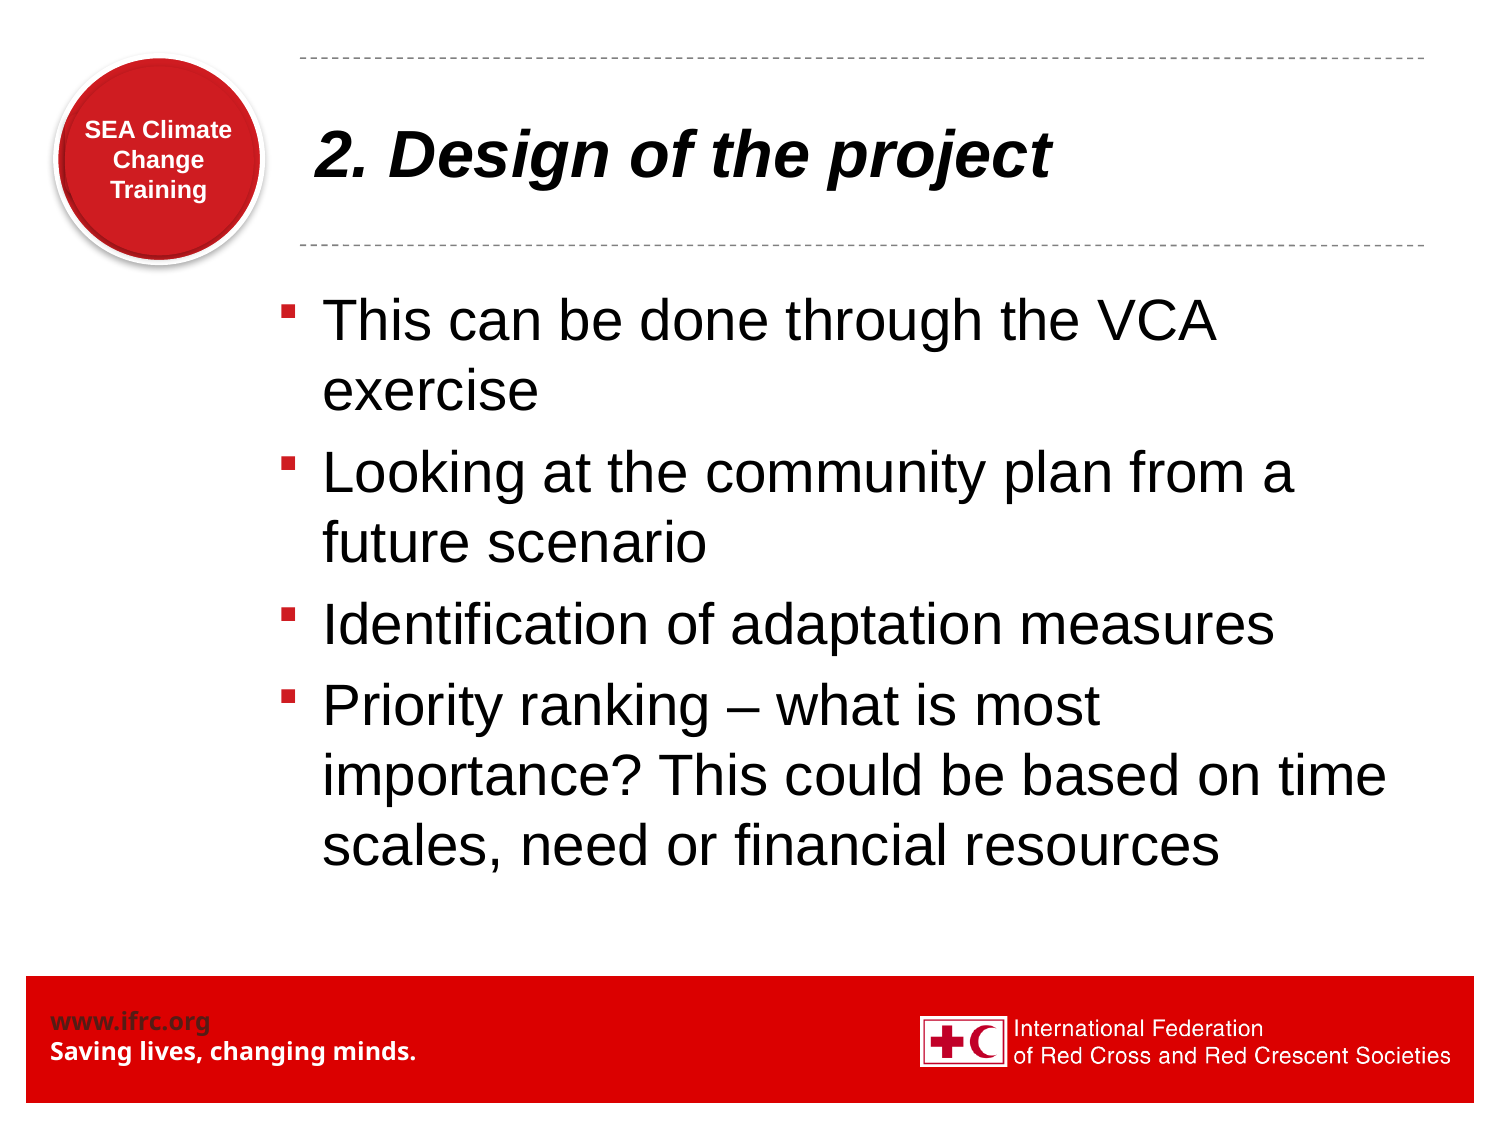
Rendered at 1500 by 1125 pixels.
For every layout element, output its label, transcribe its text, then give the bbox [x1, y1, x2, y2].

list This can be done through the VCA exercise Looking at the community plan from a future scenario Identification of adaptation measures Priority ranking – what is most importance? This could be based on time scales, need or financial resources [262, 275, 1425, 963]
title 2. Design of the project [300, 57, 1425, 246]
picture [920, 1016, 1450, 1067]
